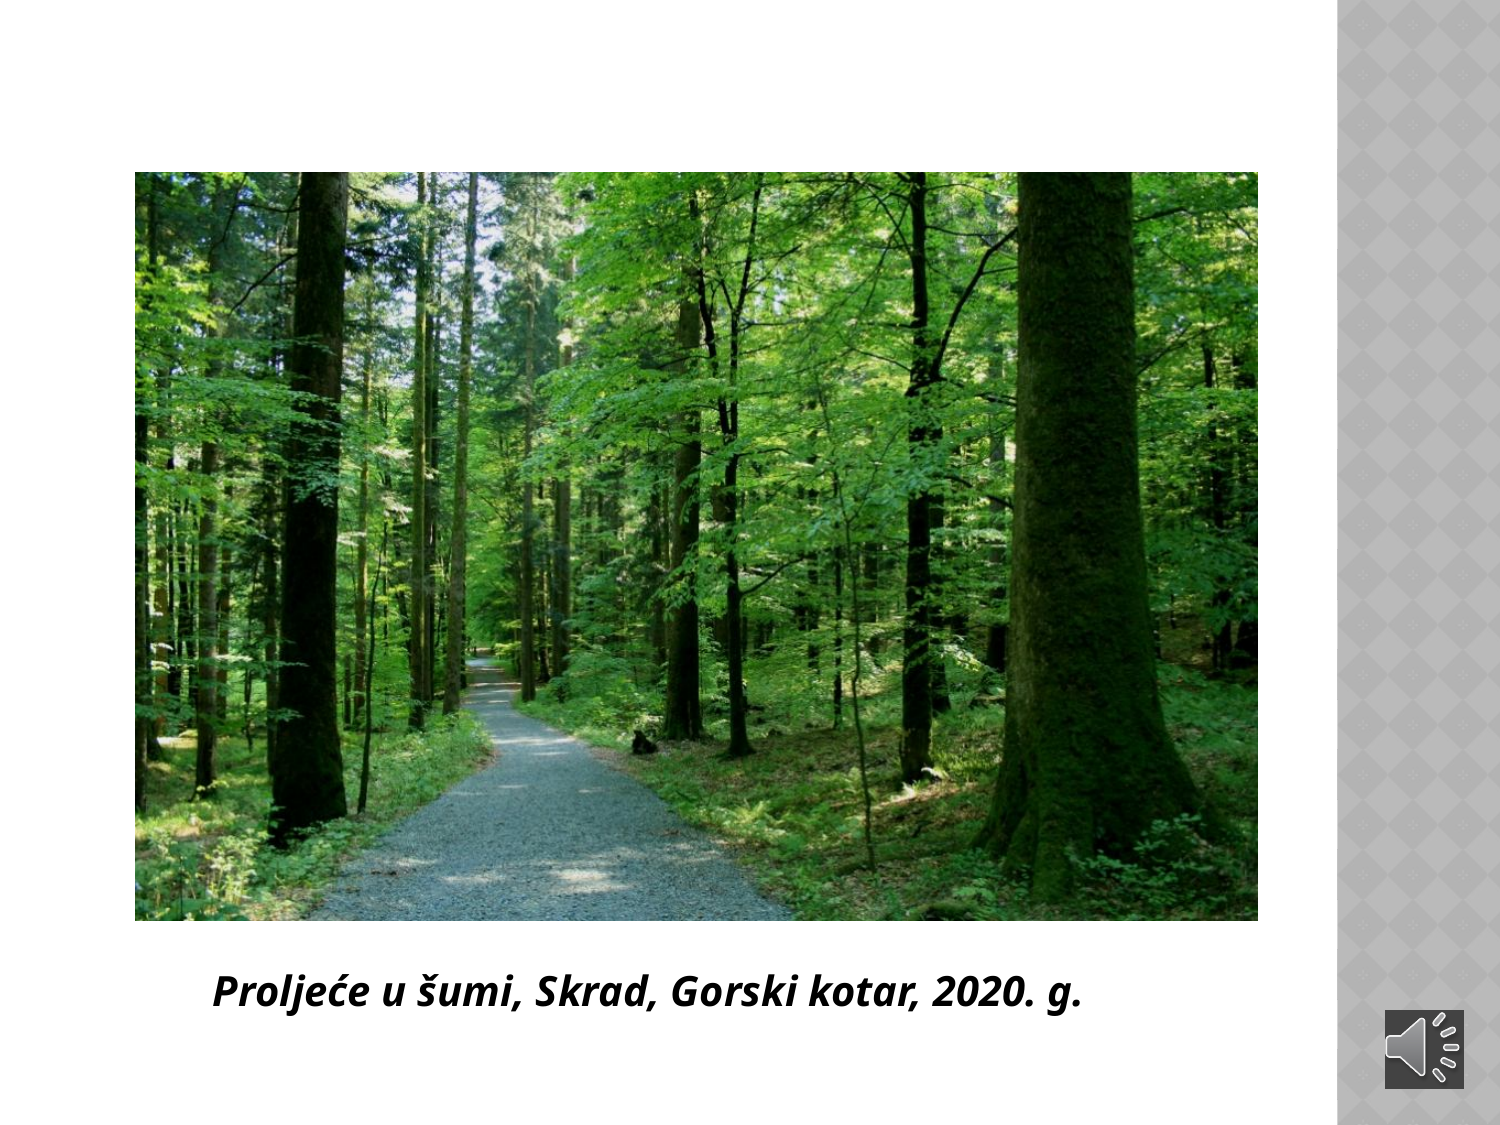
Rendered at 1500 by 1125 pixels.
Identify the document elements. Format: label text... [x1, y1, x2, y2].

text_box Proljeće u šumi, Skrad, Gorski kotar, 2020. g. [198, 957, 1101, 1023]
picture [1384, 1009, 1465, 1090]
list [135, 172, 1259, 922]
